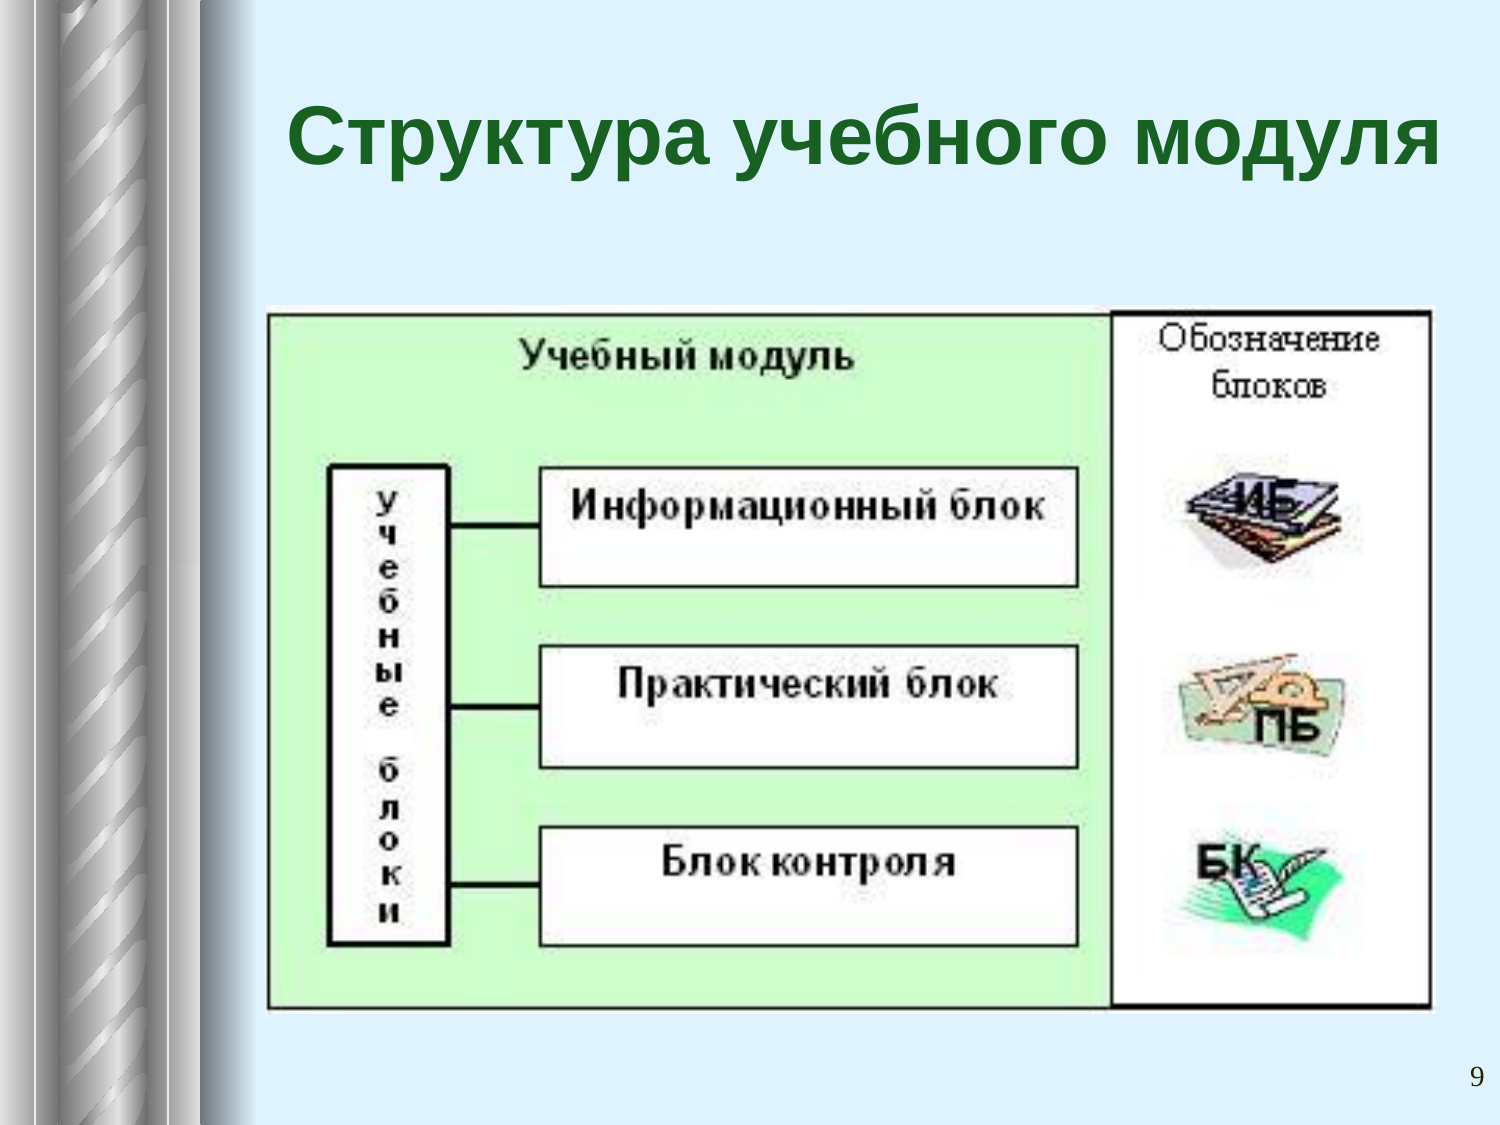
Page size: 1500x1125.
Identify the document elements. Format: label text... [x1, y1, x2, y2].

title Структура учебного модуля [270, 37, 1500, 226]
slide_number 9 [1187, 1037, 1500, 1113]
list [265, 302, 1436, 1014]
